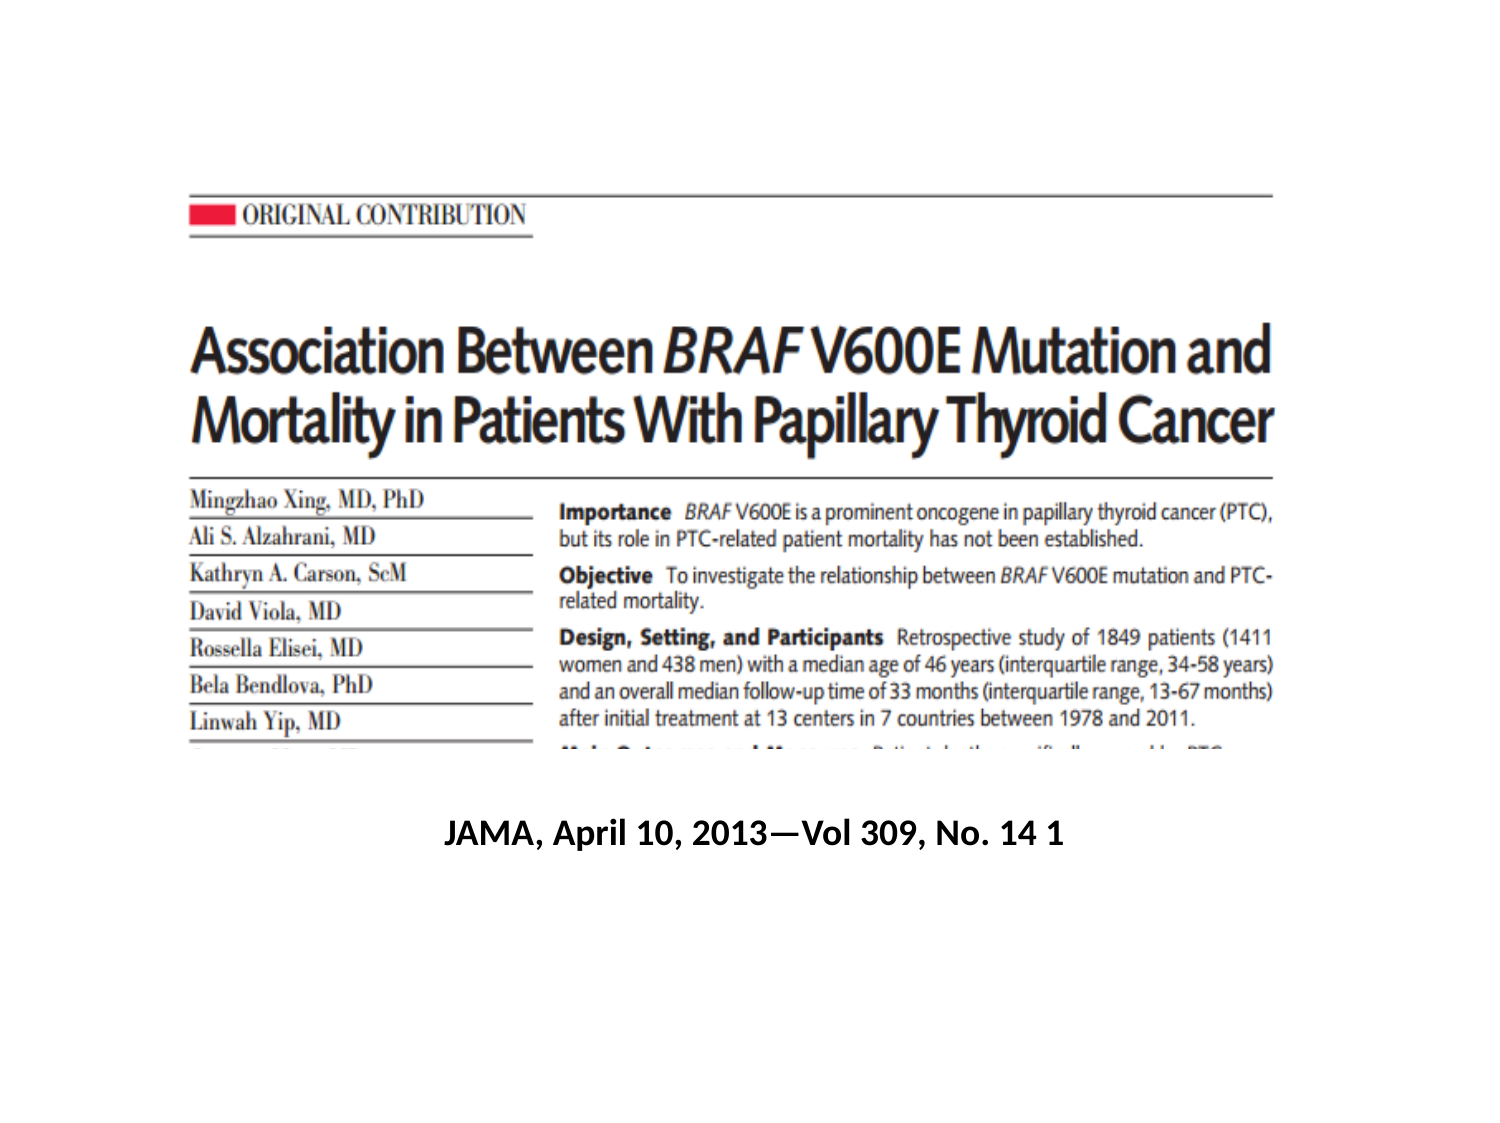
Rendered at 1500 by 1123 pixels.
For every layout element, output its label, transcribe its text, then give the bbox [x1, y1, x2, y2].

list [124, 110, 1401, 749]
text_box JAMA, April 10, 2013—Vol 309, No. 14 1 [429, 800, 1080, 861]
